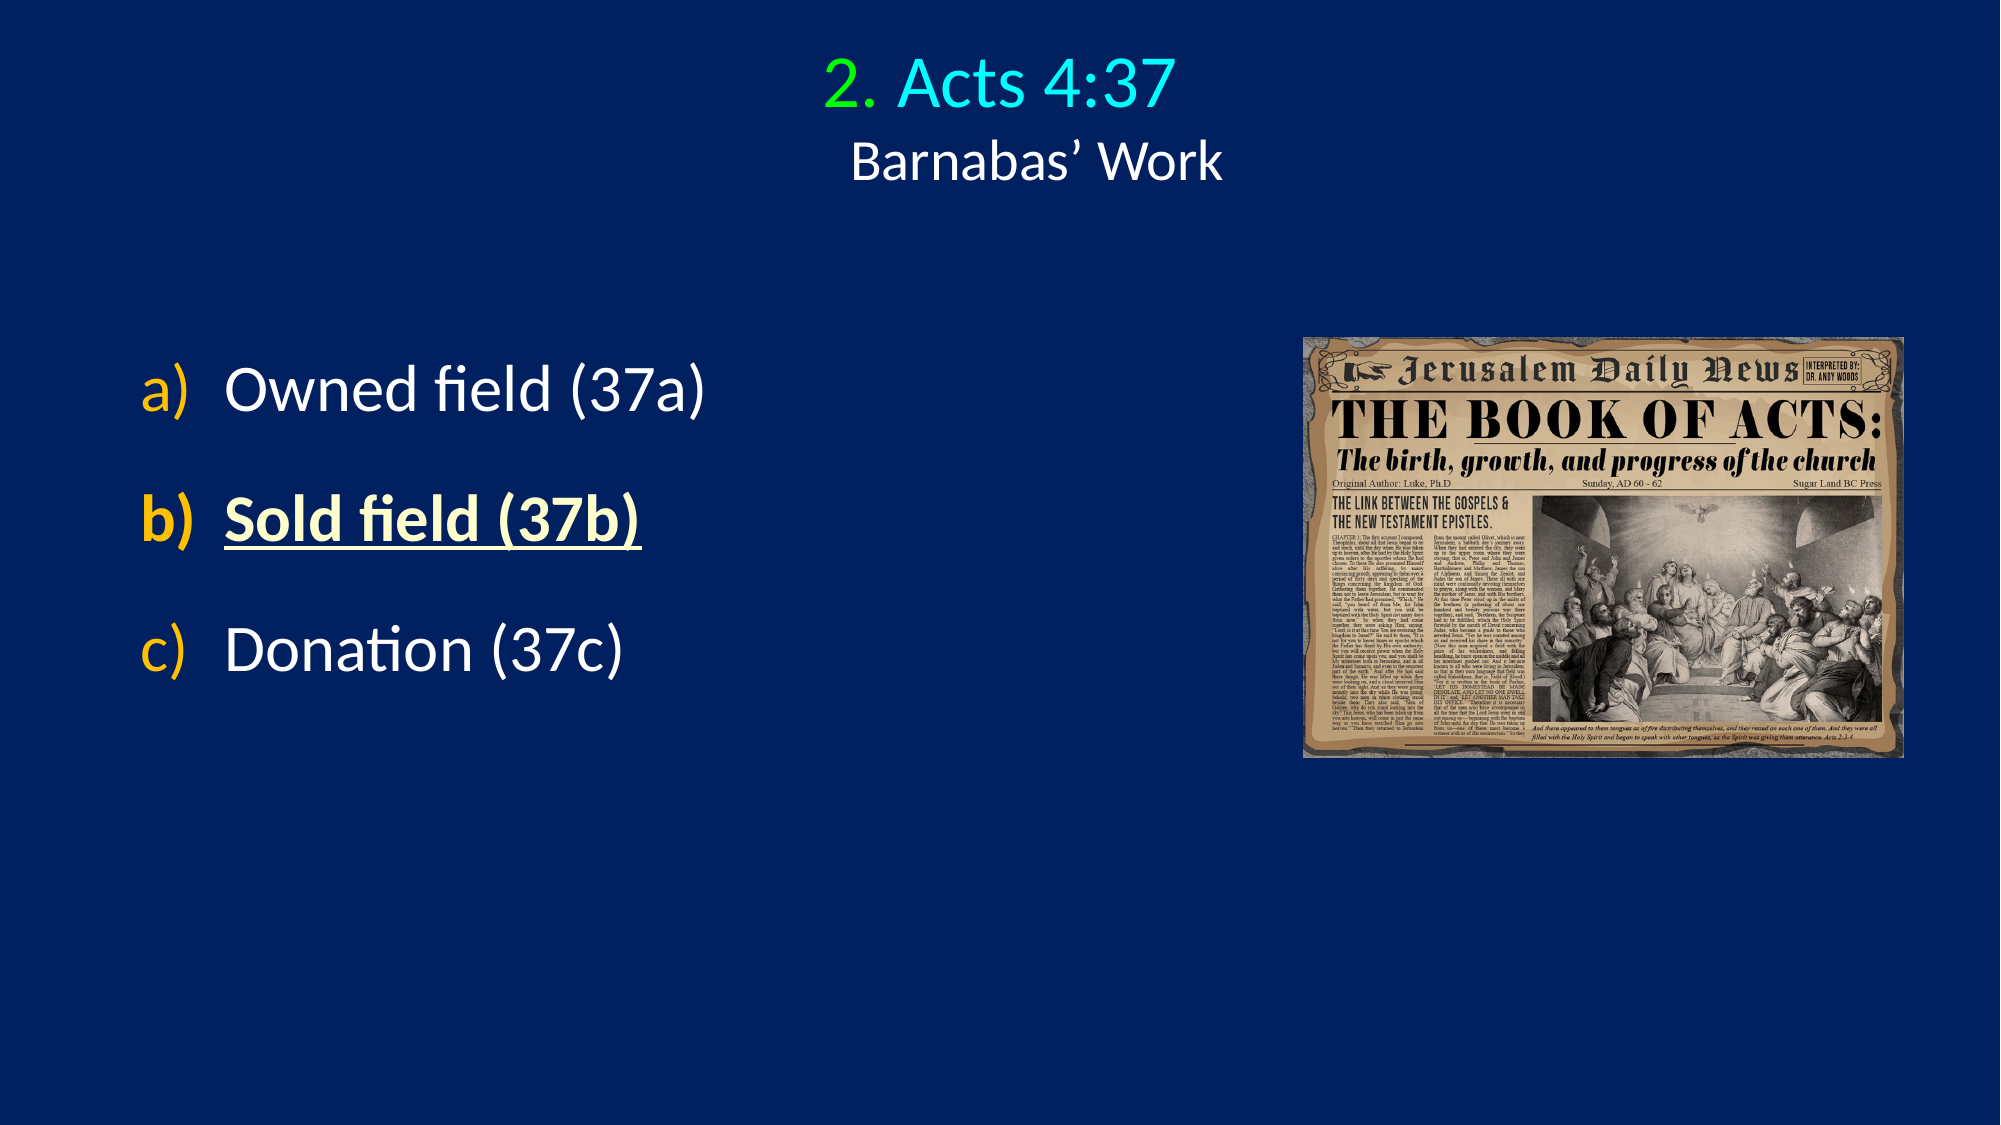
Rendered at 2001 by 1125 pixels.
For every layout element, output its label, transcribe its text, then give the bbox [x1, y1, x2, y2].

list Owned field (37a) Sold field (37b) Donation (37c) [125, 337, 1288, 925]
title Acts 4:37 Barnabas’ Work [449, 37, 1551, 188]
picture [1303, 337, 1904, 759]
